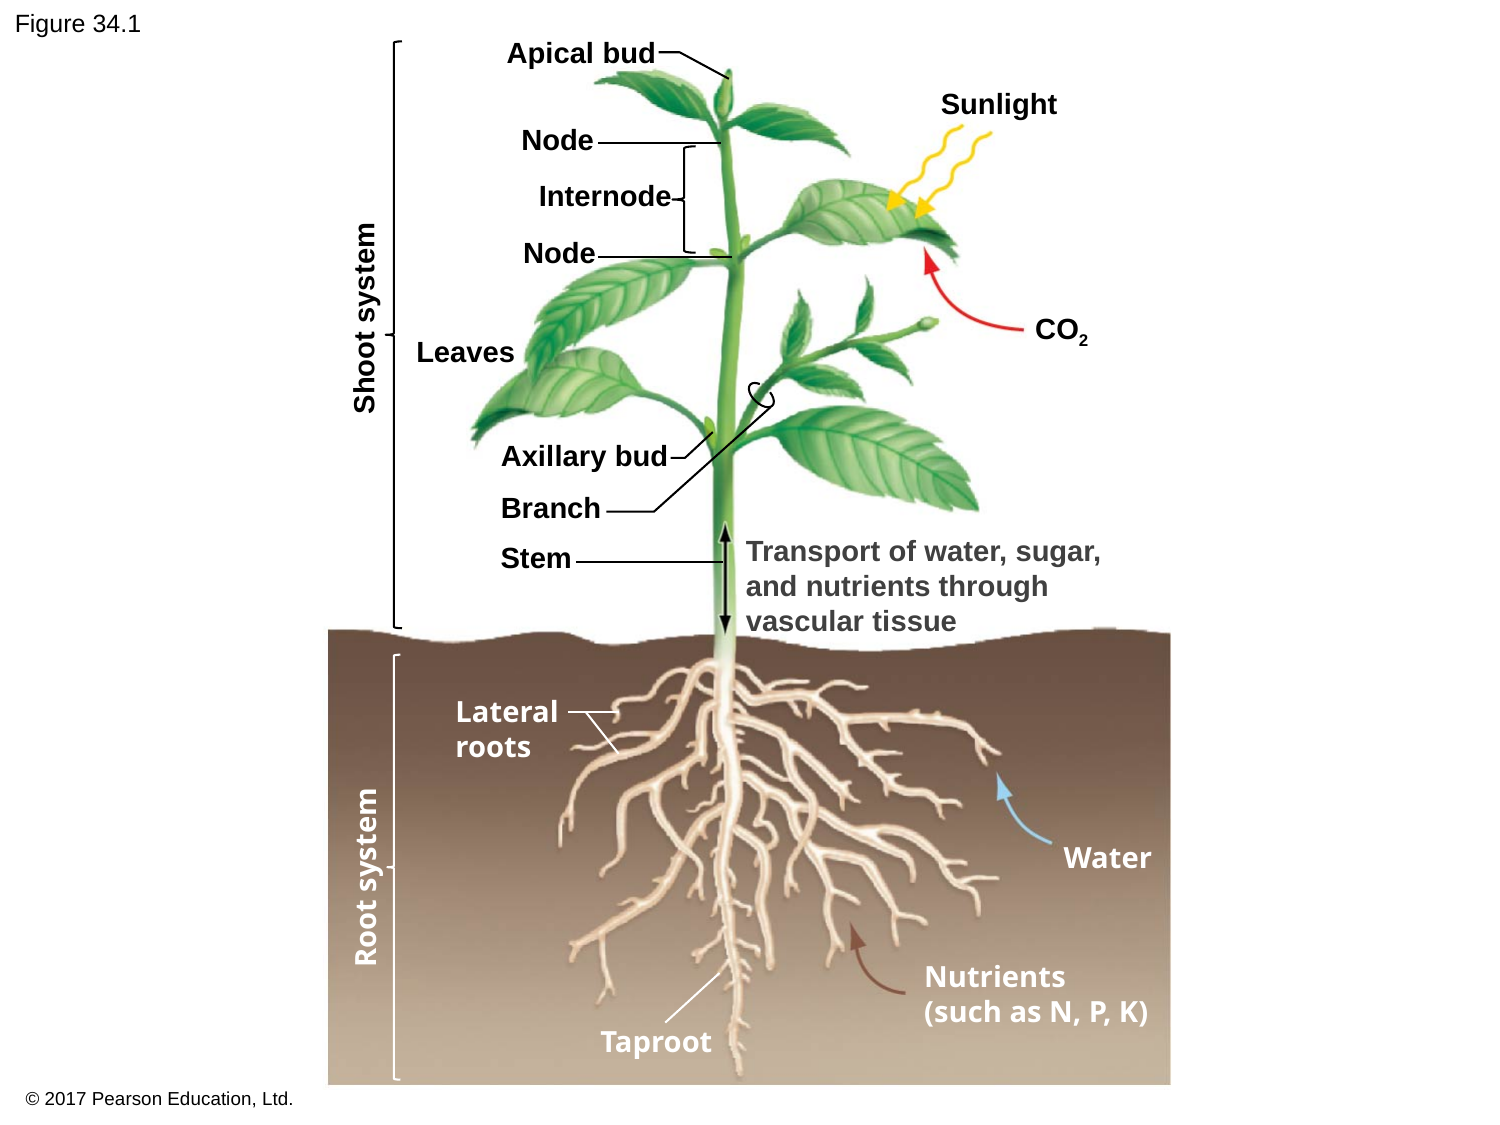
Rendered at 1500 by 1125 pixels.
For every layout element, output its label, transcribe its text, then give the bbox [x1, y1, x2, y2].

title Figure 34.1 [0, 0, 435, 62]
picture [322, 34, 1178, 1091]
text_box © 2017 Pearson Education, Ltd. [10, 1079, 518, 1125]
